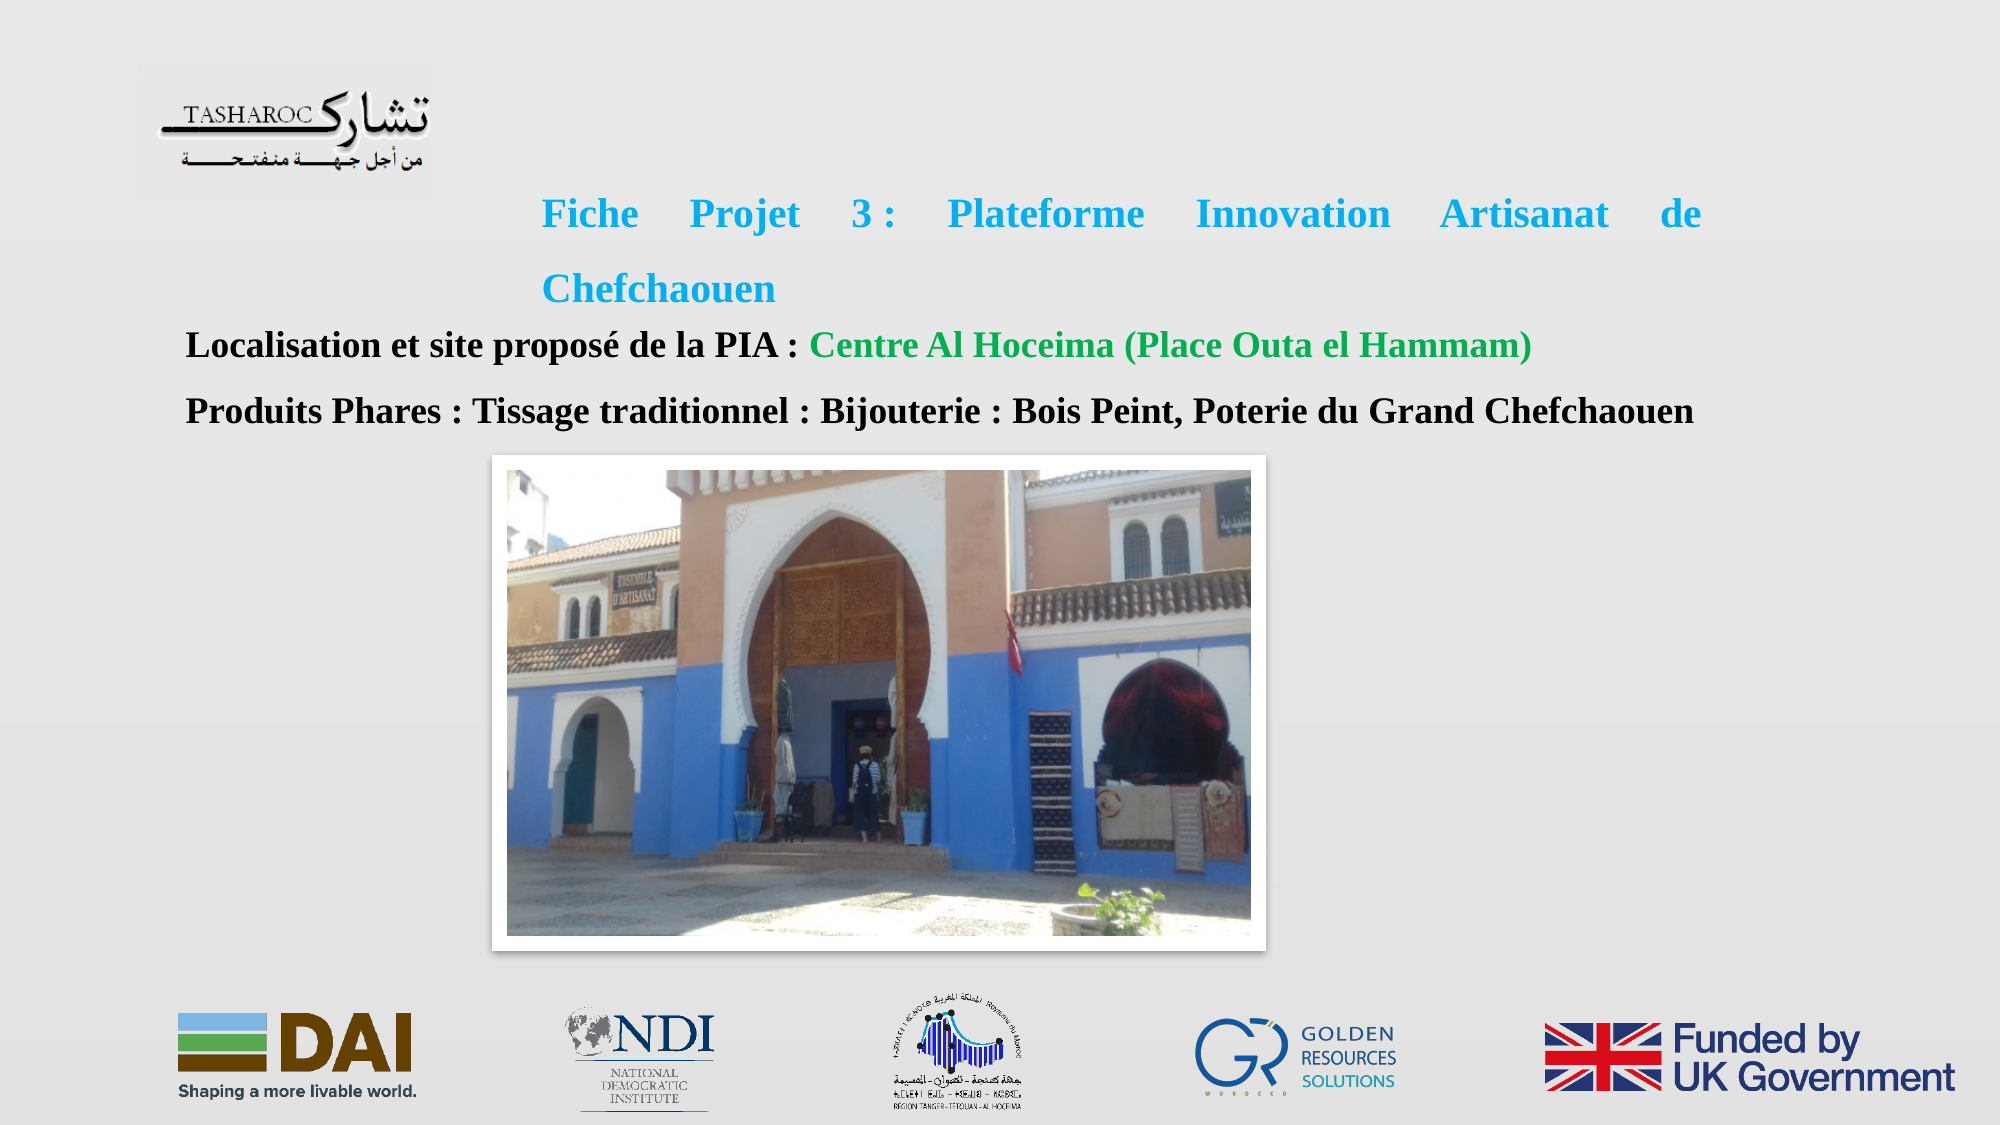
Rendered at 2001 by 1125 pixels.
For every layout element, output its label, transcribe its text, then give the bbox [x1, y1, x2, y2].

picture [882, 976, 1032, 1125]
picture [506, 469, 1252, 937]
text_box Fiche Projet 3 : Plateforme Innovation Artisanat de Chefchaouen [451, 153, 1718, 312]
picture [564, 1007, 714, 1112]
picture [1193, 1015, 1397, 1098]
picture [178, 1013, 416, 1100]
picture [137, 59, 433, 200]
picture [1545, 1023, 1955, 1091]
text_box Localisation et site proposé de la PIA : Centre Al Hoceima (Place Outa el Hammam) Produits Phares : Tissage traditionnel : Bijouterie : Bois Peint, Poterie du Grand Chefchaouen [97, 312, 1790, 438]
